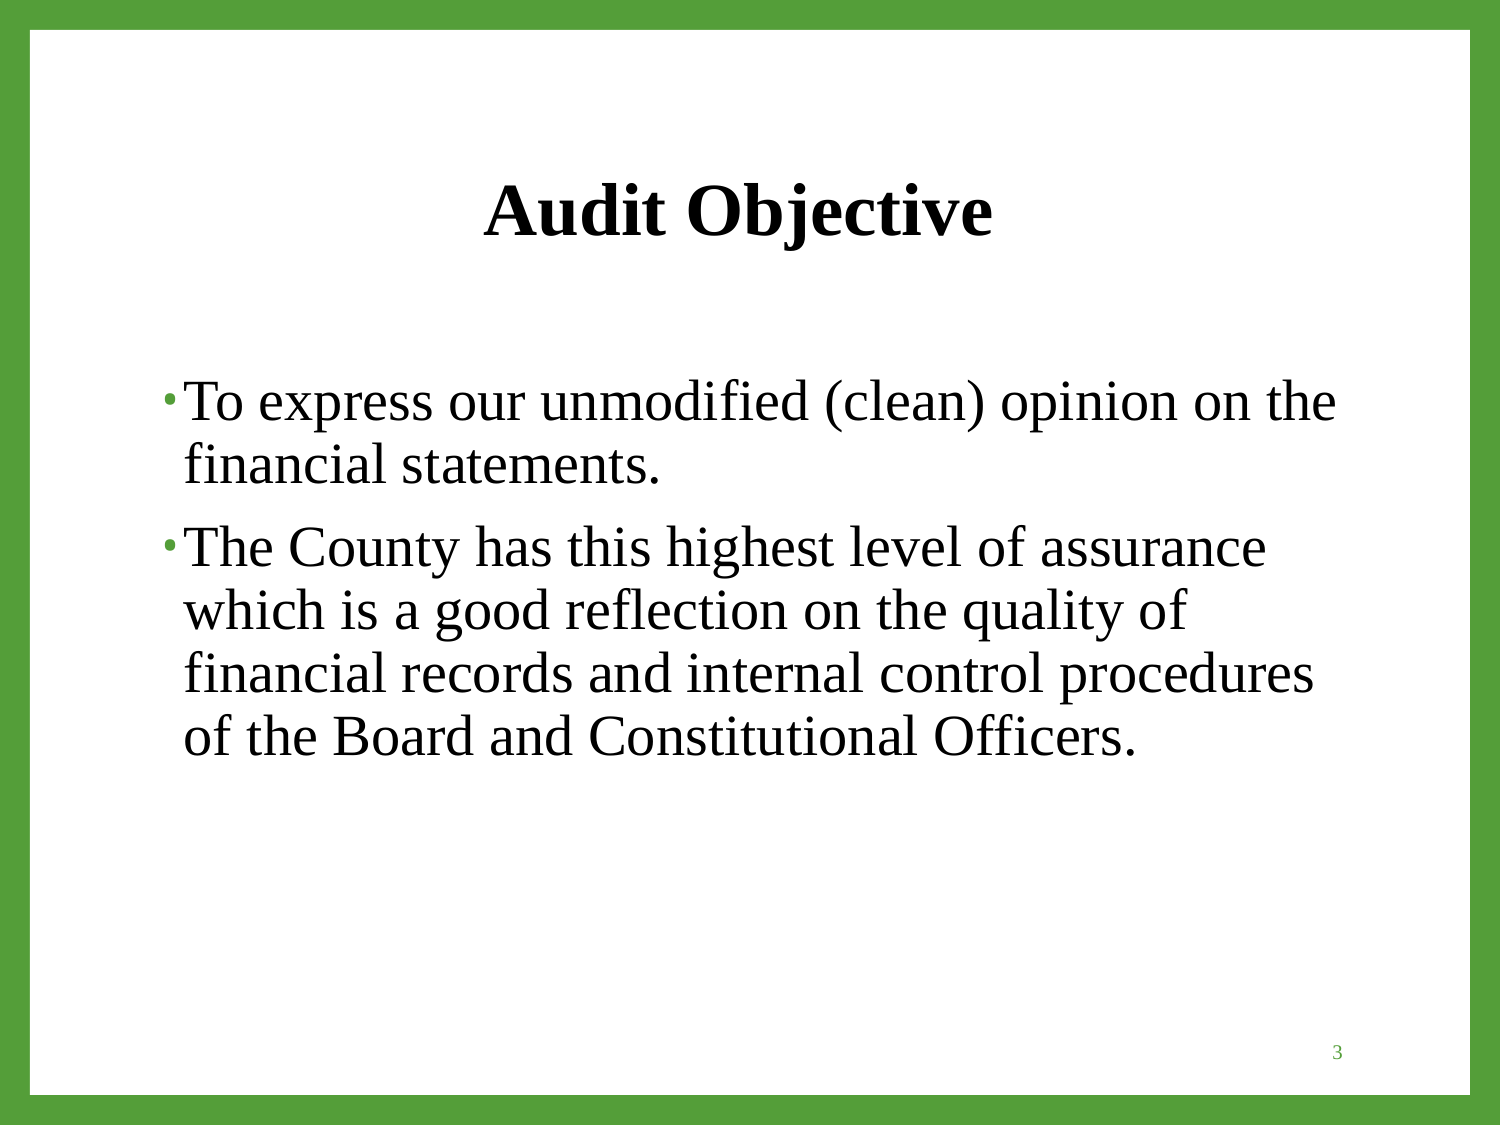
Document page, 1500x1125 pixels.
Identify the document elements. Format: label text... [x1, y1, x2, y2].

slide_number 3 [1147, 1020, 1358, 1081]
title Audit Objective [140, 99, 1356, 323]
list To express our unmodified (clean) opinion on the financial statements. The County has this highest level of assurance which is a good reflection on the quality of financial records and internal control procedures of the Board and Constitutional Officers. [140, 362, 1356, 1000]
